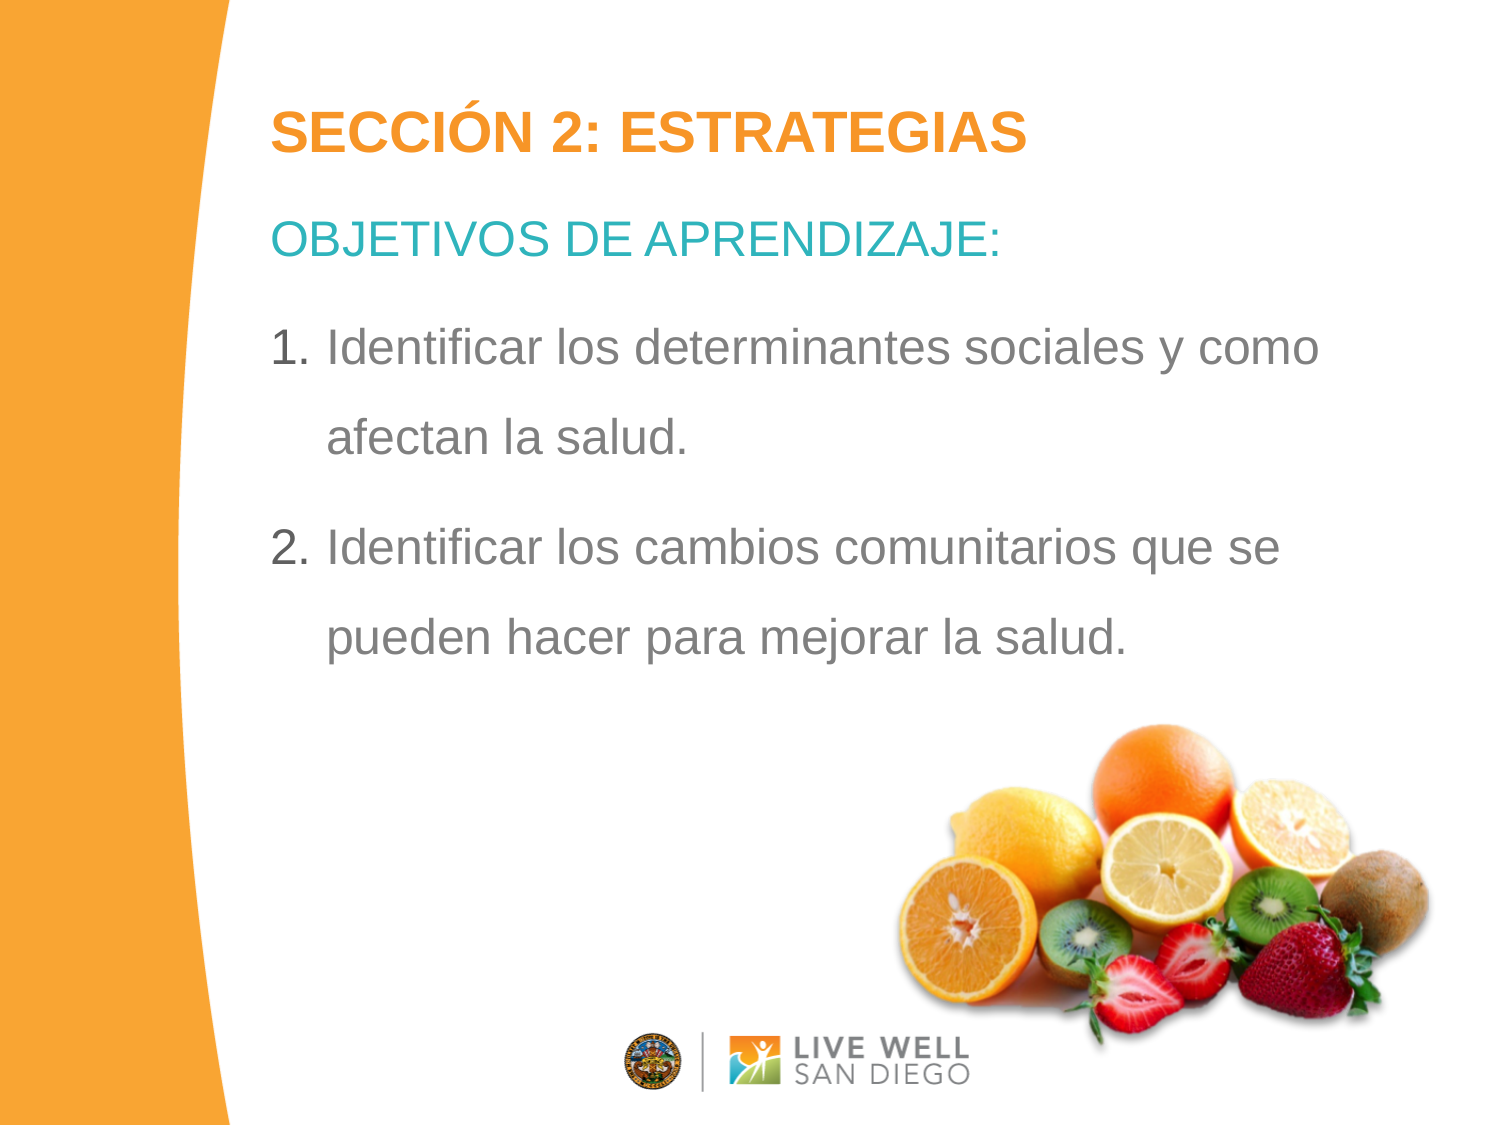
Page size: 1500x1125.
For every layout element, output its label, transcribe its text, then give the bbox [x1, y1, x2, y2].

title Sección 2: estrategias [269, 44, 1425, 166]
picture [0, 0, 1500, 1125]
list Identificar los determinantes sociales y como afectan la salud. Identificar los cambios comunitarios que se pueden hacer para mejorar la salud. [269, 284, 1425, 983]
list Objetivos de aprendizaje: [269, 206, 1425, 284]
